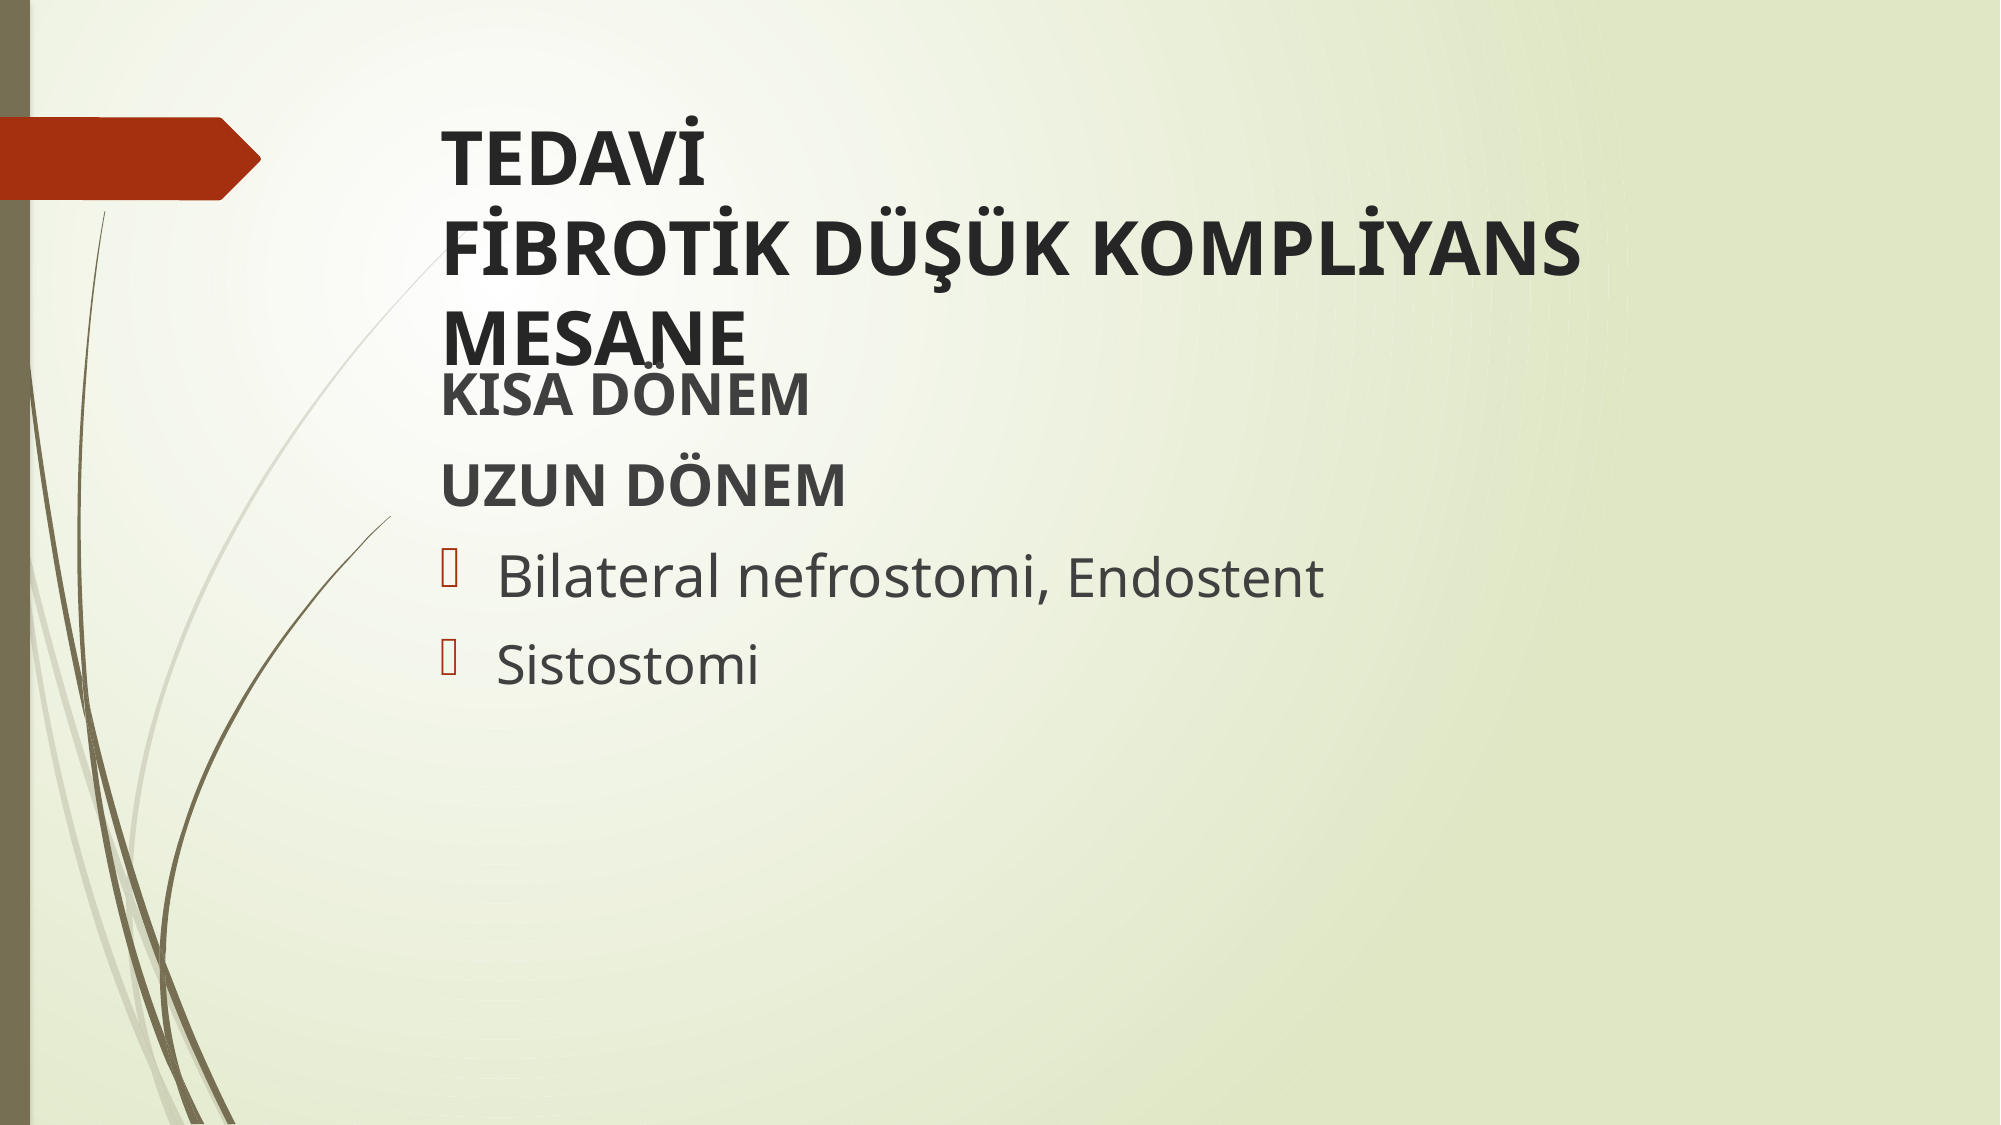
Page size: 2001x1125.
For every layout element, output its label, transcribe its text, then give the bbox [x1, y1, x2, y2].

list KISA DÖNEM UZUN DÖNEM Bilateral nefrostomi, Endostent Sistostomi [424, 350, 1888, 970]
title TEDAVİ FİBROTİK DÜŞÜK KOMPLİYANS MESANE [425, 102, 1888, 313]
